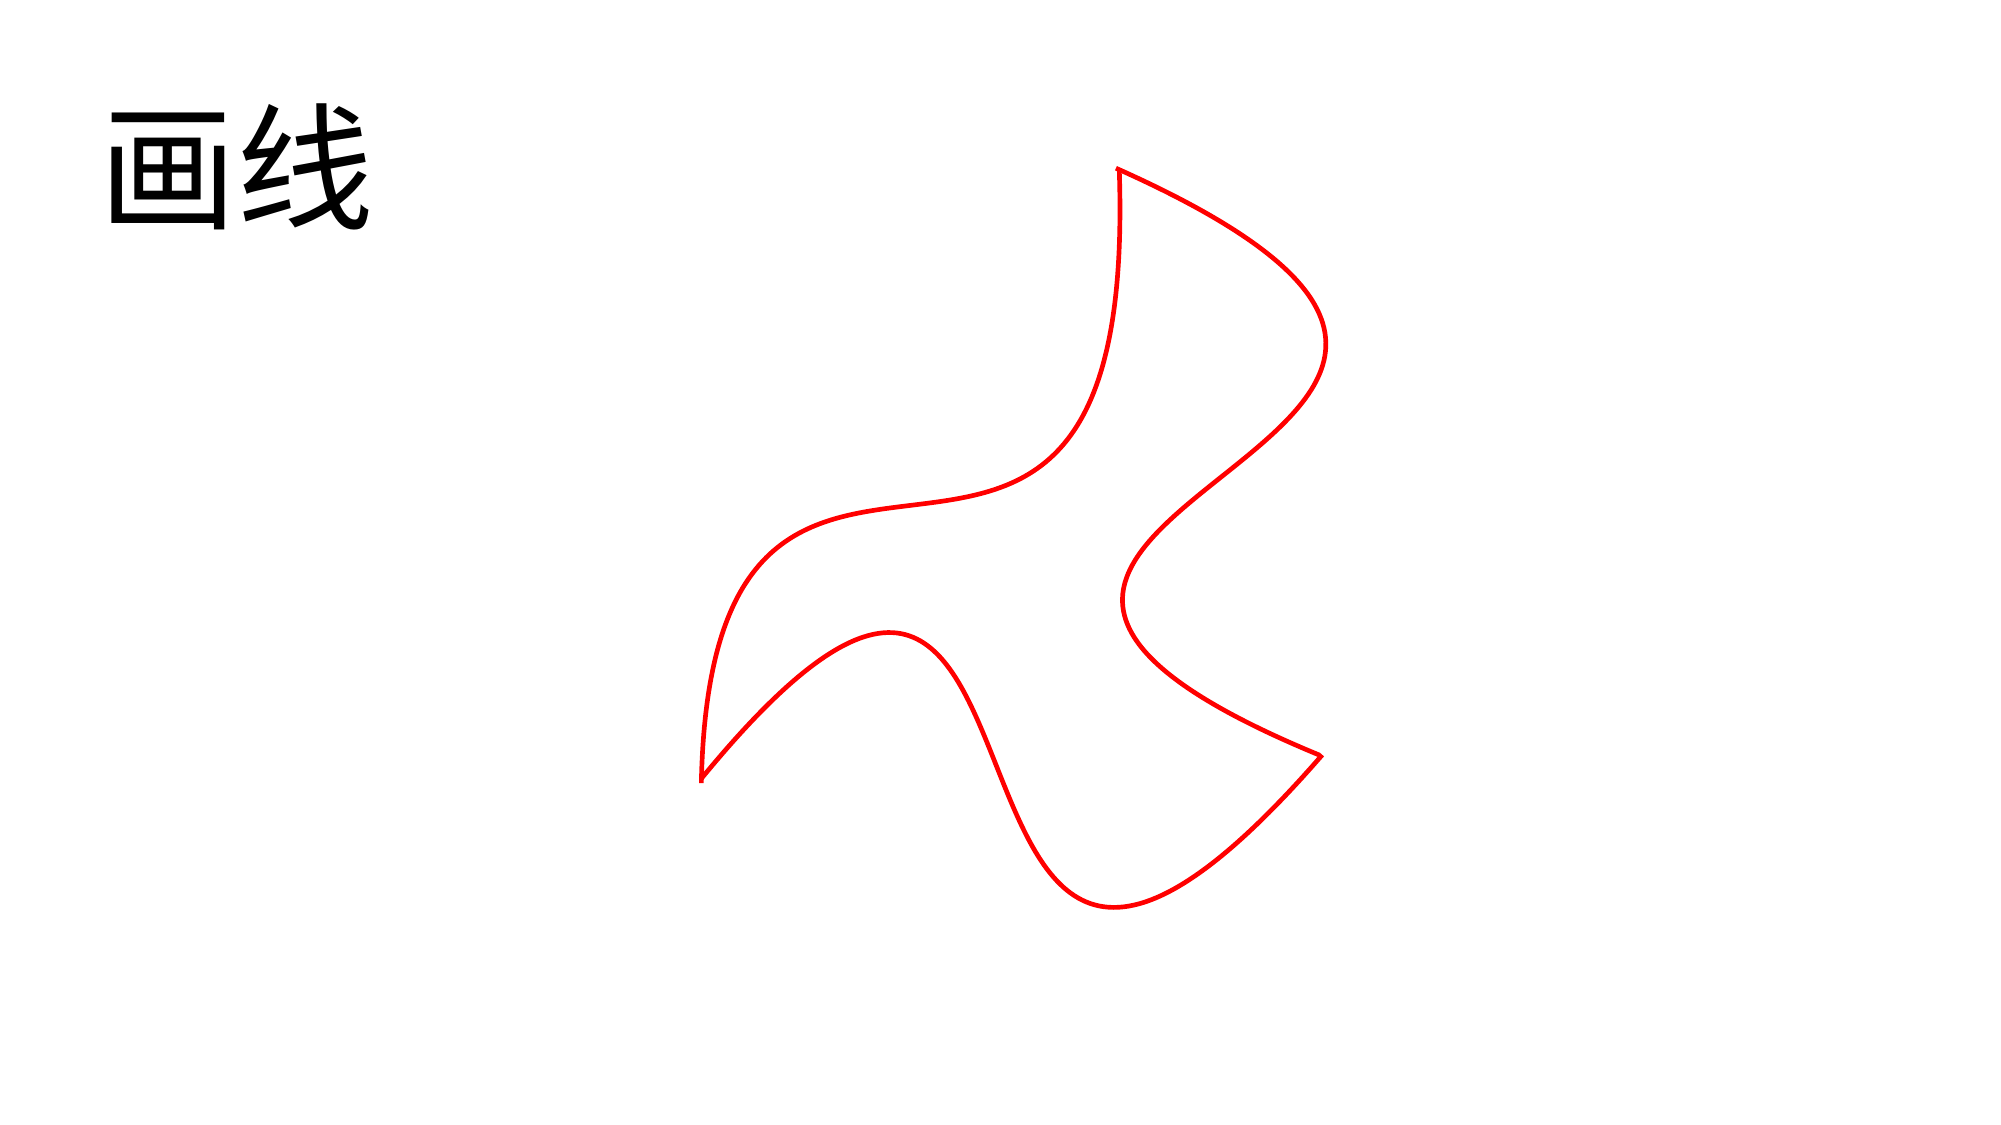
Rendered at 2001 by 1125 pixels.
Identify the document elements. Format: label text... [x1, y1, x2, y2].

text_box 画线 [84, 74, 390, 254]
text_box [700, 169, 1122, 784]
text_box [705, 631, 1324, 909]
text_box [1115, 167, 1327, 757]
